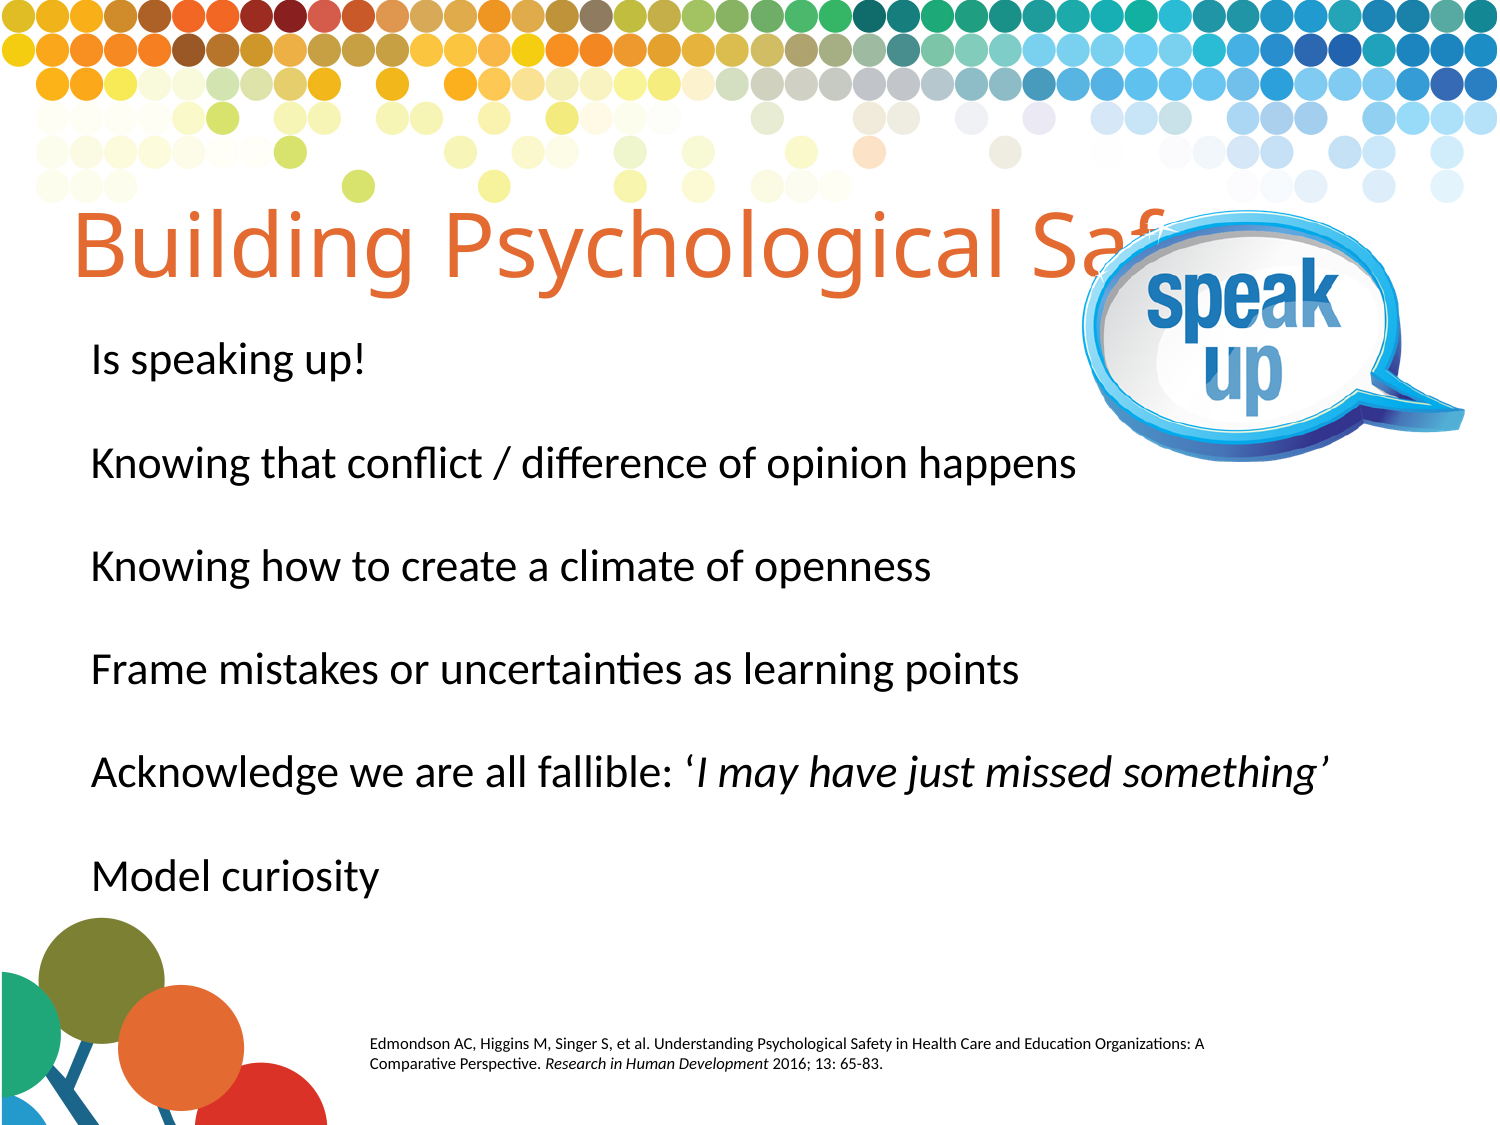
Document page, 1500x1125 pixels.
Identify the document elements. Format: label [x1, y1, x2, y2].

picture [1078, 209, 1465, 462]
list [0, 0, 1497, 1125]
